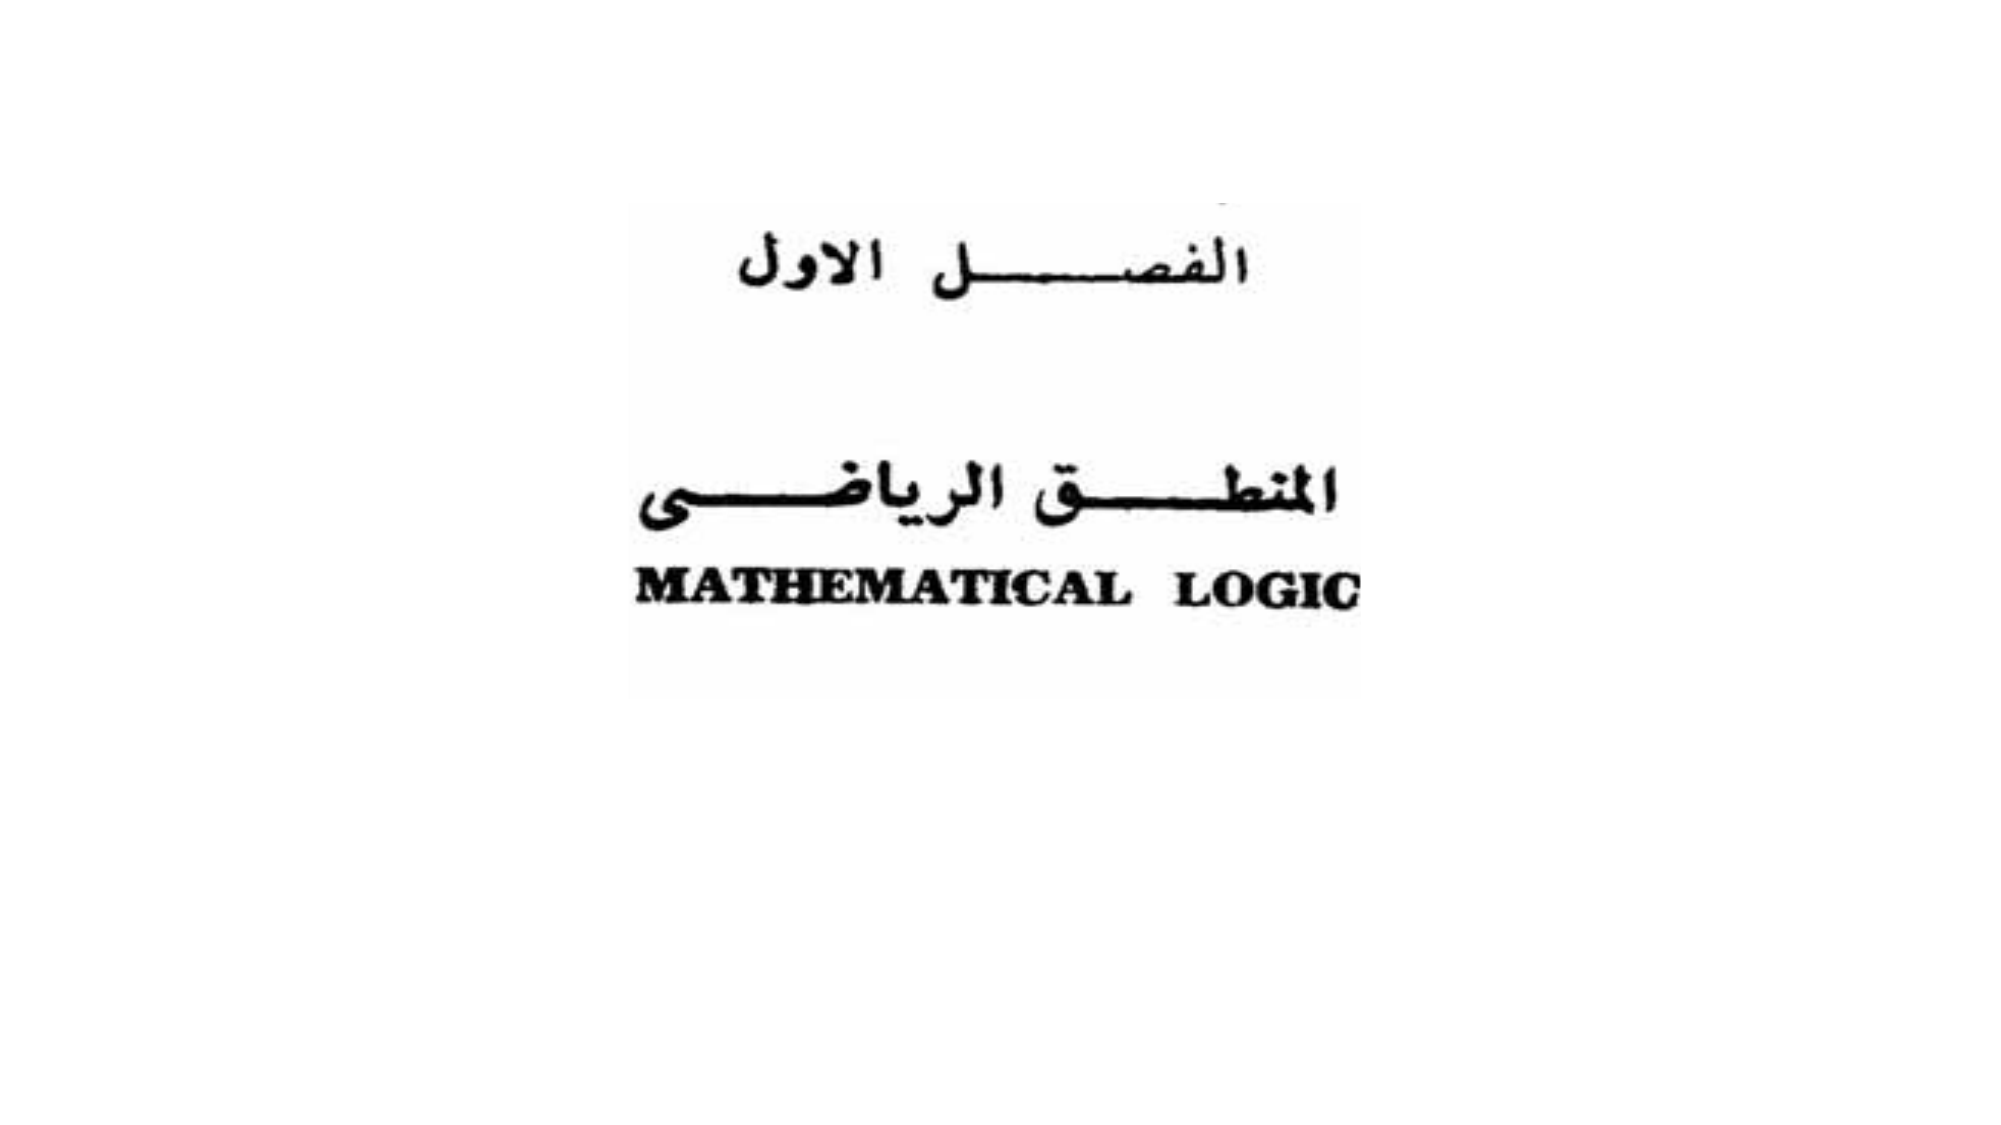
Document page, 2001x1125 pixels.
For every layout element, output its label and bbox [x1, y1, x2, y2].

list [628, 203, 1361, 699]
